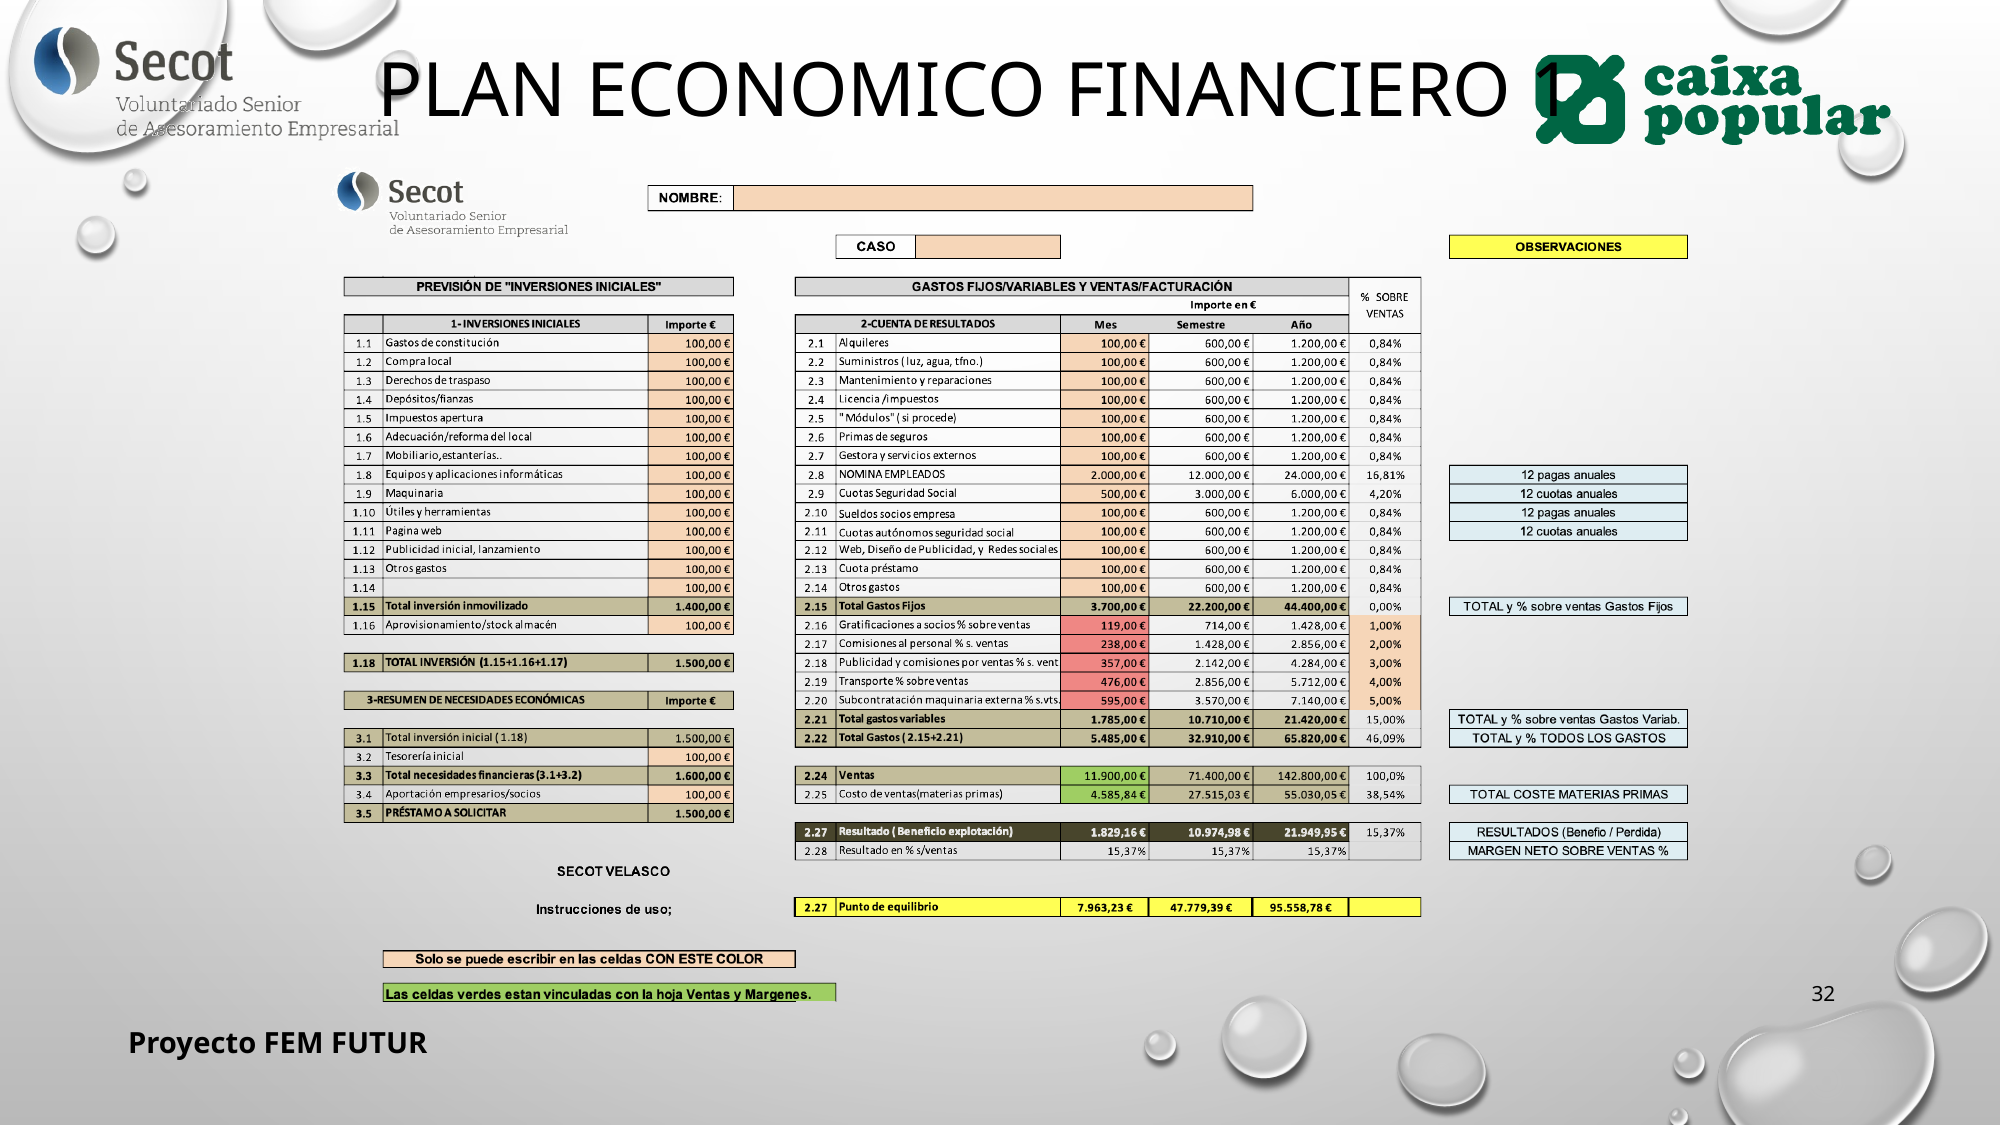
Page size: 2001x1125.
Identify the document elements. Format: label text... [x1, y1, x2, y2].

text_box PLAN ECONOMICO FINANCIERO 1 [473, 34, 1506, 139]
picture [0, 0, 2000, 1125]
slide_number 32 [1724, 965, 1851, 1025]
text_box Proyecto FEM FUTUR [113, 1017, 443, 1068]
